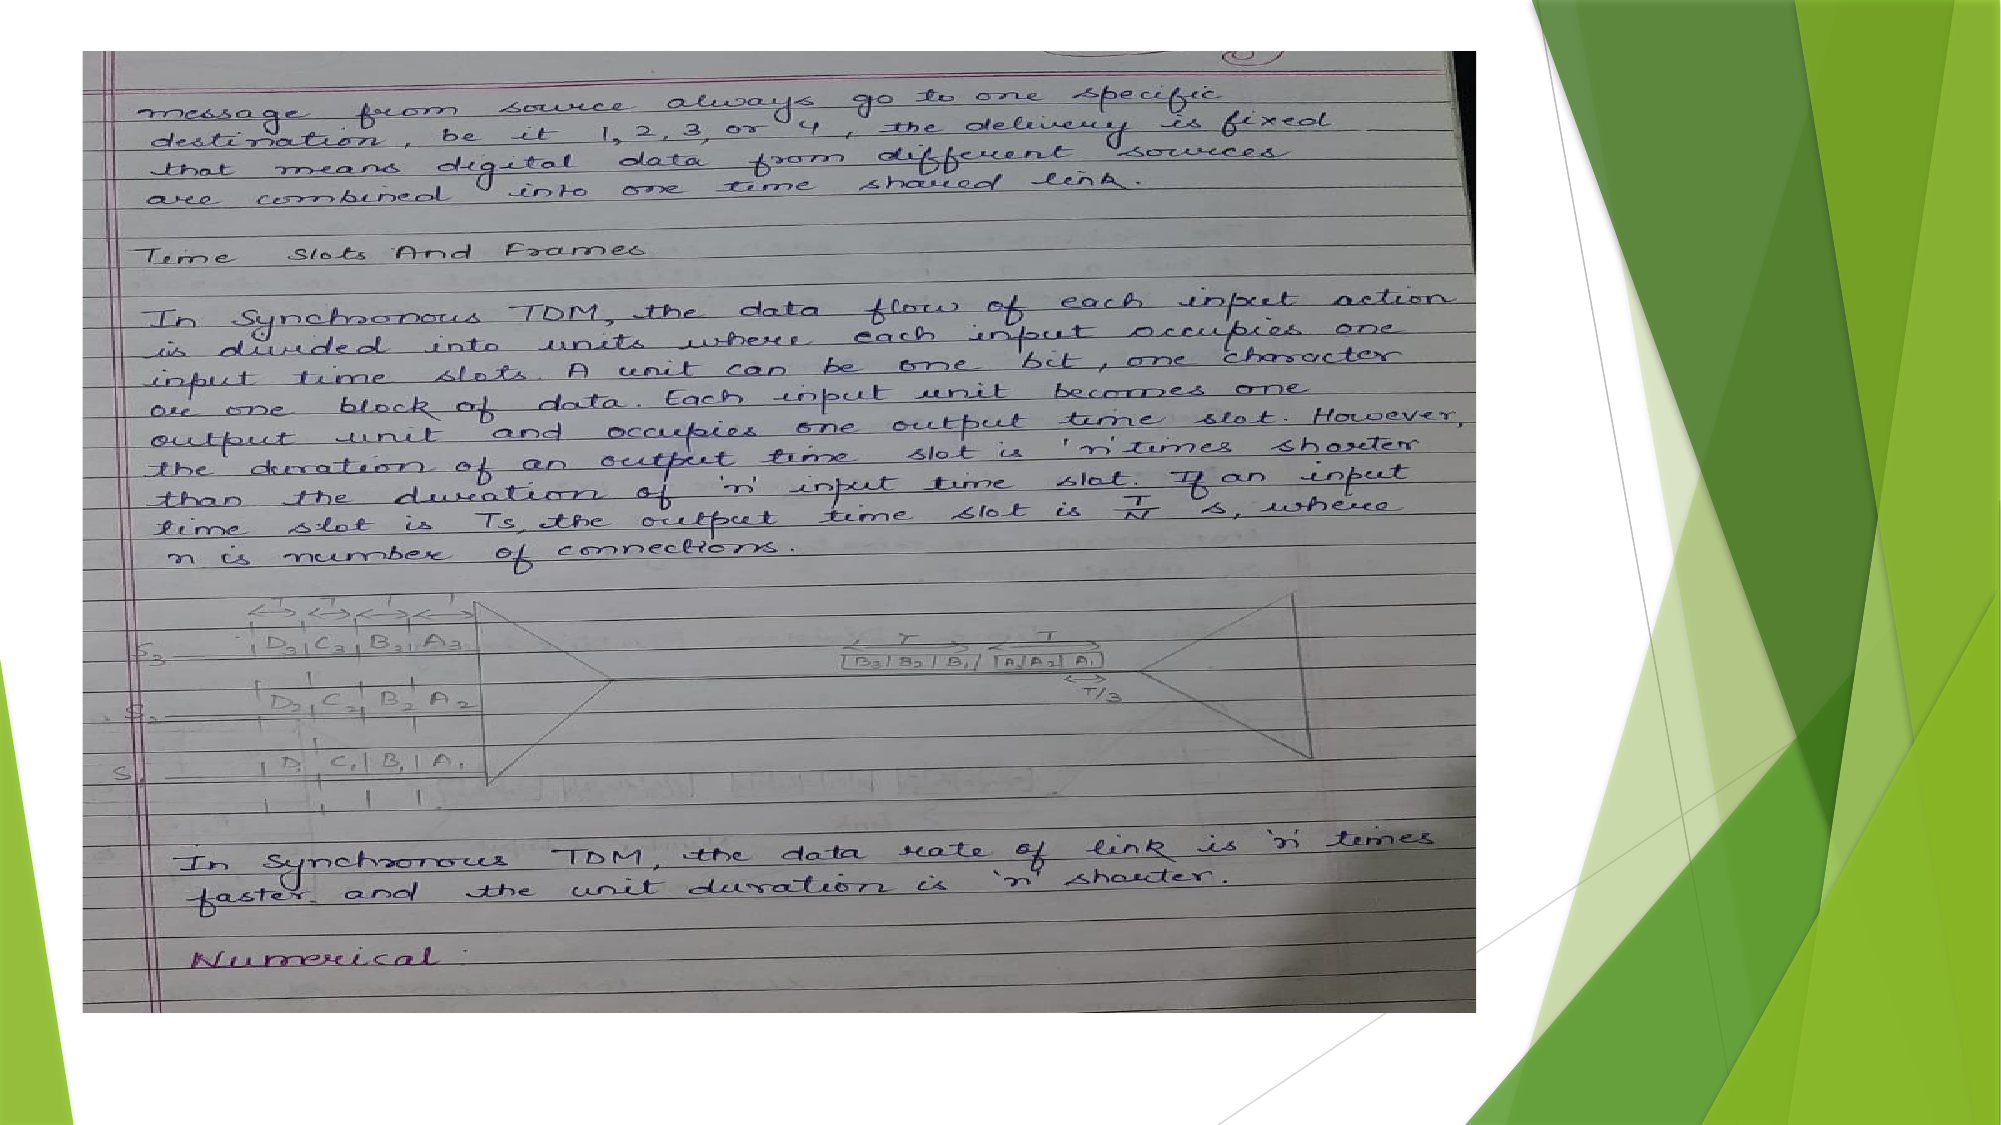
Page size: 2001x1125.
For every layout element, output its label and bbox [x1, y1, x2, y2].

picture [82, 51, 1477, 1013]
